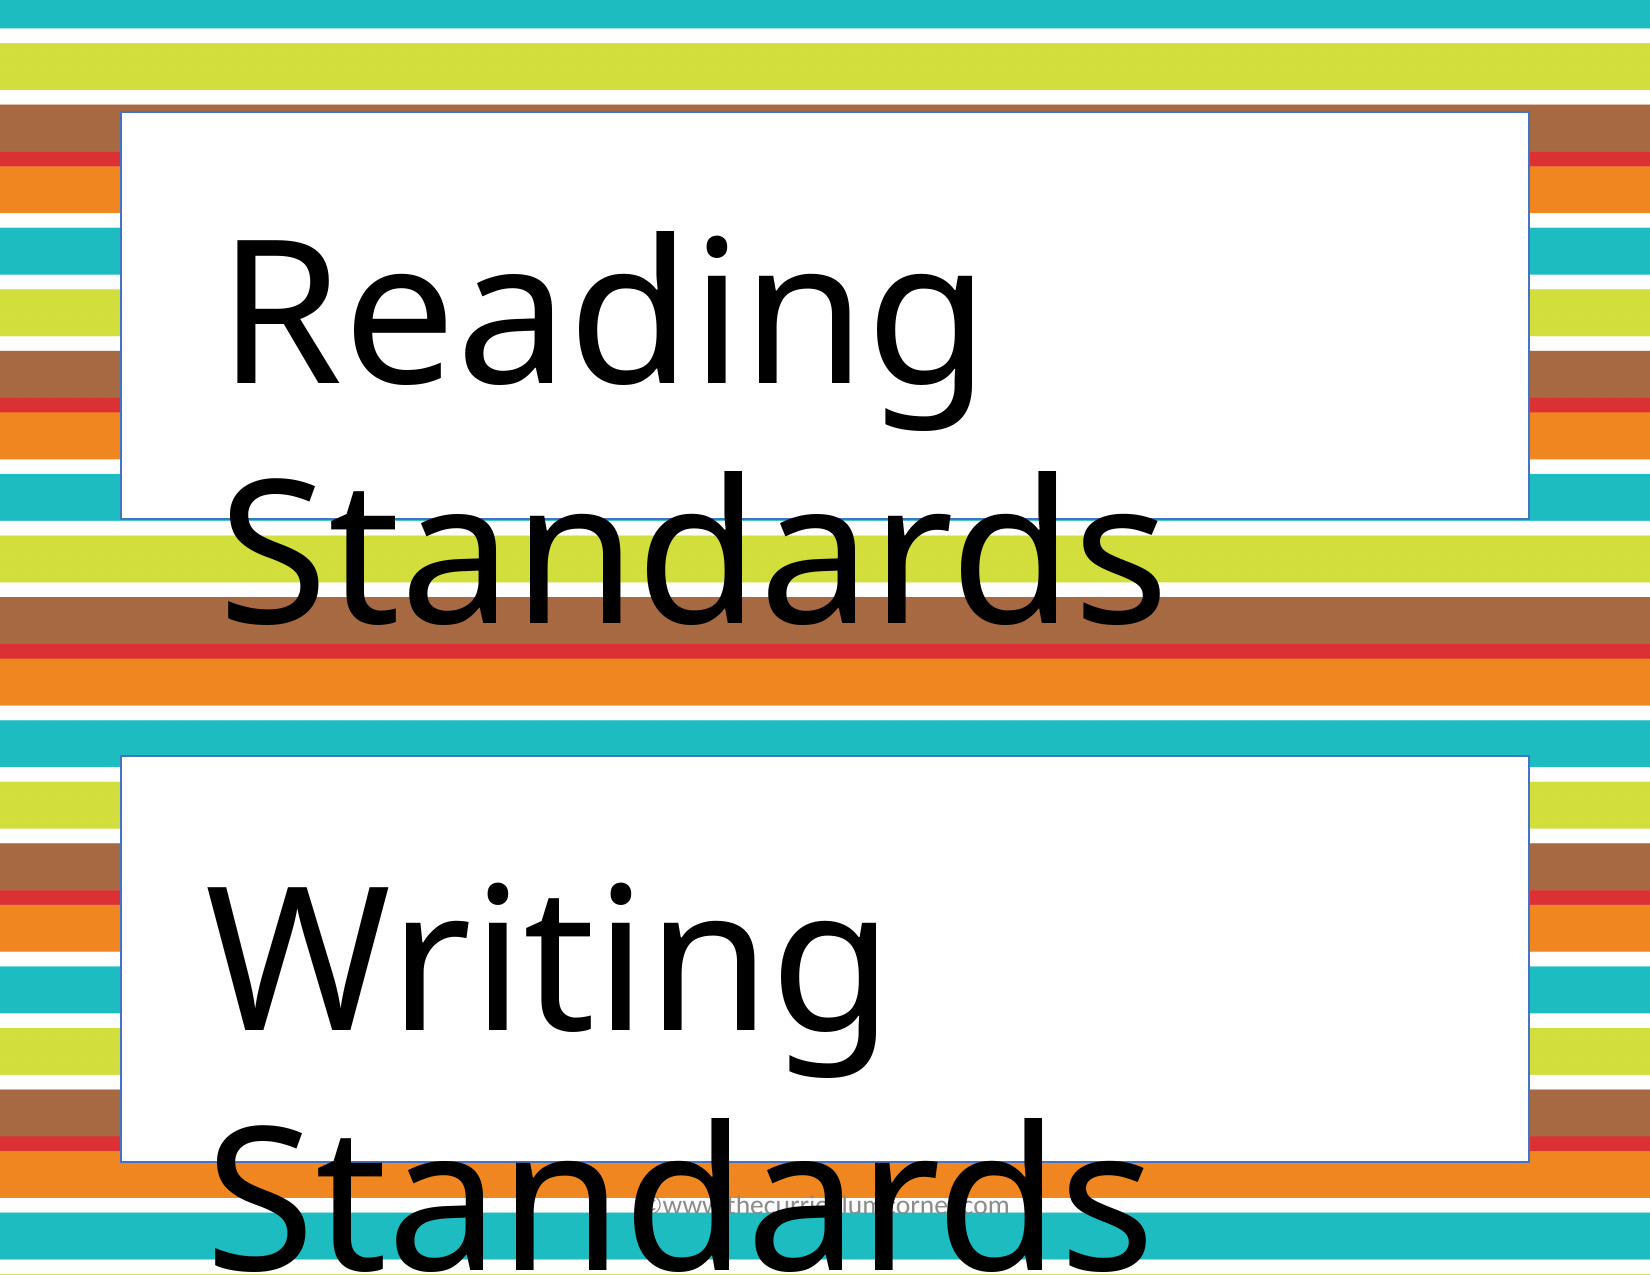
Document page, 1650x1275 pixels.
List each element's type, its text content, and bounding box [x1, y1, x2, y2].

text_box [120, 755, 1530, 1163]
picture [0, 0, 1650, 1275]
text_box Reading Standards [204, 175, 1495, 671]
text_box Writing Standards [190, 822, 1482, 1275]
text_box [120, 111, 1530, 520]
